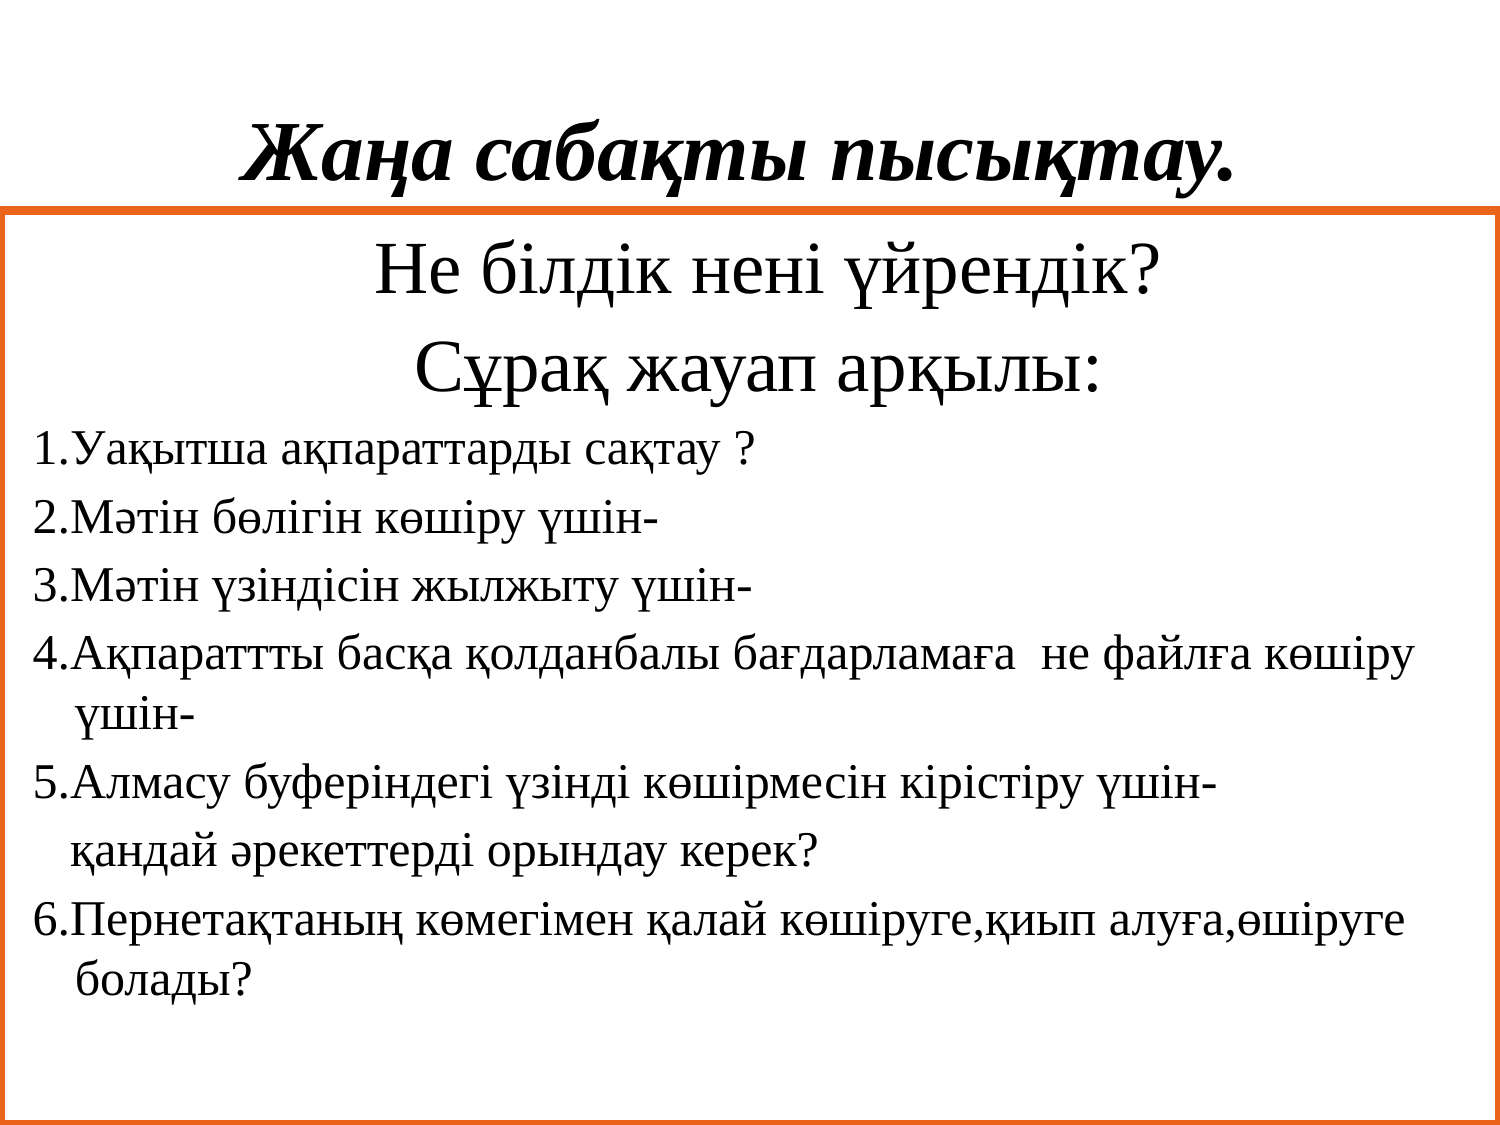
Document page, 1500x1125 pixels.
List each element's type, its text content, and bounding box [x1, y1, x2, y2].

list Не білдік нені үйрендік? Сұрақ жауап арқылы: 1.Уақытша ақпараттарды сақтау ? 2.Мәтін бөлігін көшіру үшін- 3.Мәтін үзіндісін жылжыту үшін- 4.Ақпараттты басқа қолданбалы бағдарламаға не файлға көшіру үшін- 5.Алмасу буферіндегі үзінді көшірмесін кірістіру үшін- қандай әрекеттерді орындау керек? 6.Пернетақтаның көмегімен қалай көшіруге,қиып алуға,өшіруге болады? [0, 206, 1500, 1125]
title Жаңа сабақты пысықтау. [58, 70, 1425, 223]
